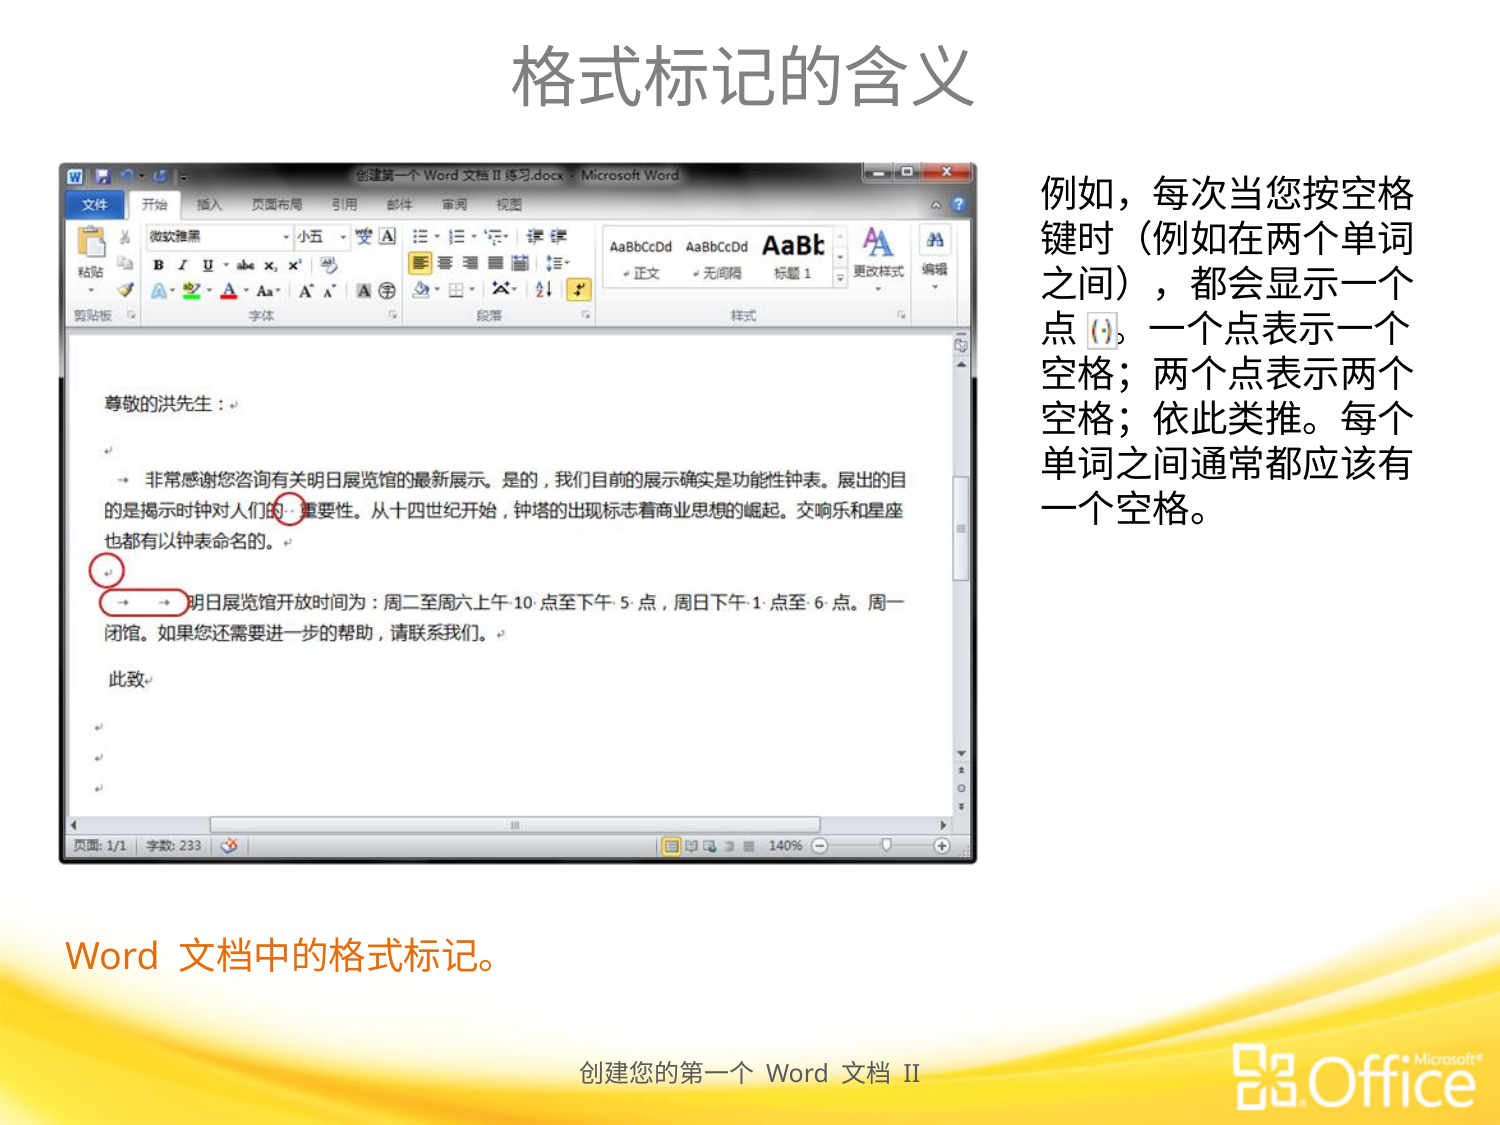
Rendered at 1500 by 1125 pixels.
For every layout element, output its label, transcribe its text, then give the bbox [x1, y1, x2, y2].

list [58, 162, 978, 865]
list Word 文档中的格式标记。 [50, 924, 988, 1013]
title 格式标记的含义 [0, 24, 1488, 125]
footer 创建您的第一个 Word 文档 II [512, 1042, 988, 1103]
picture [0, 0, 1500, 1125]
list 例如，每次当您按空格键时（例如在两个单词之间），都会显示一个点 。一个点表示一个空格；两个点表示两个空格；依此类推。每个单词之间通常都应该有一个空格。 [1025, 162, 1463, 650]
